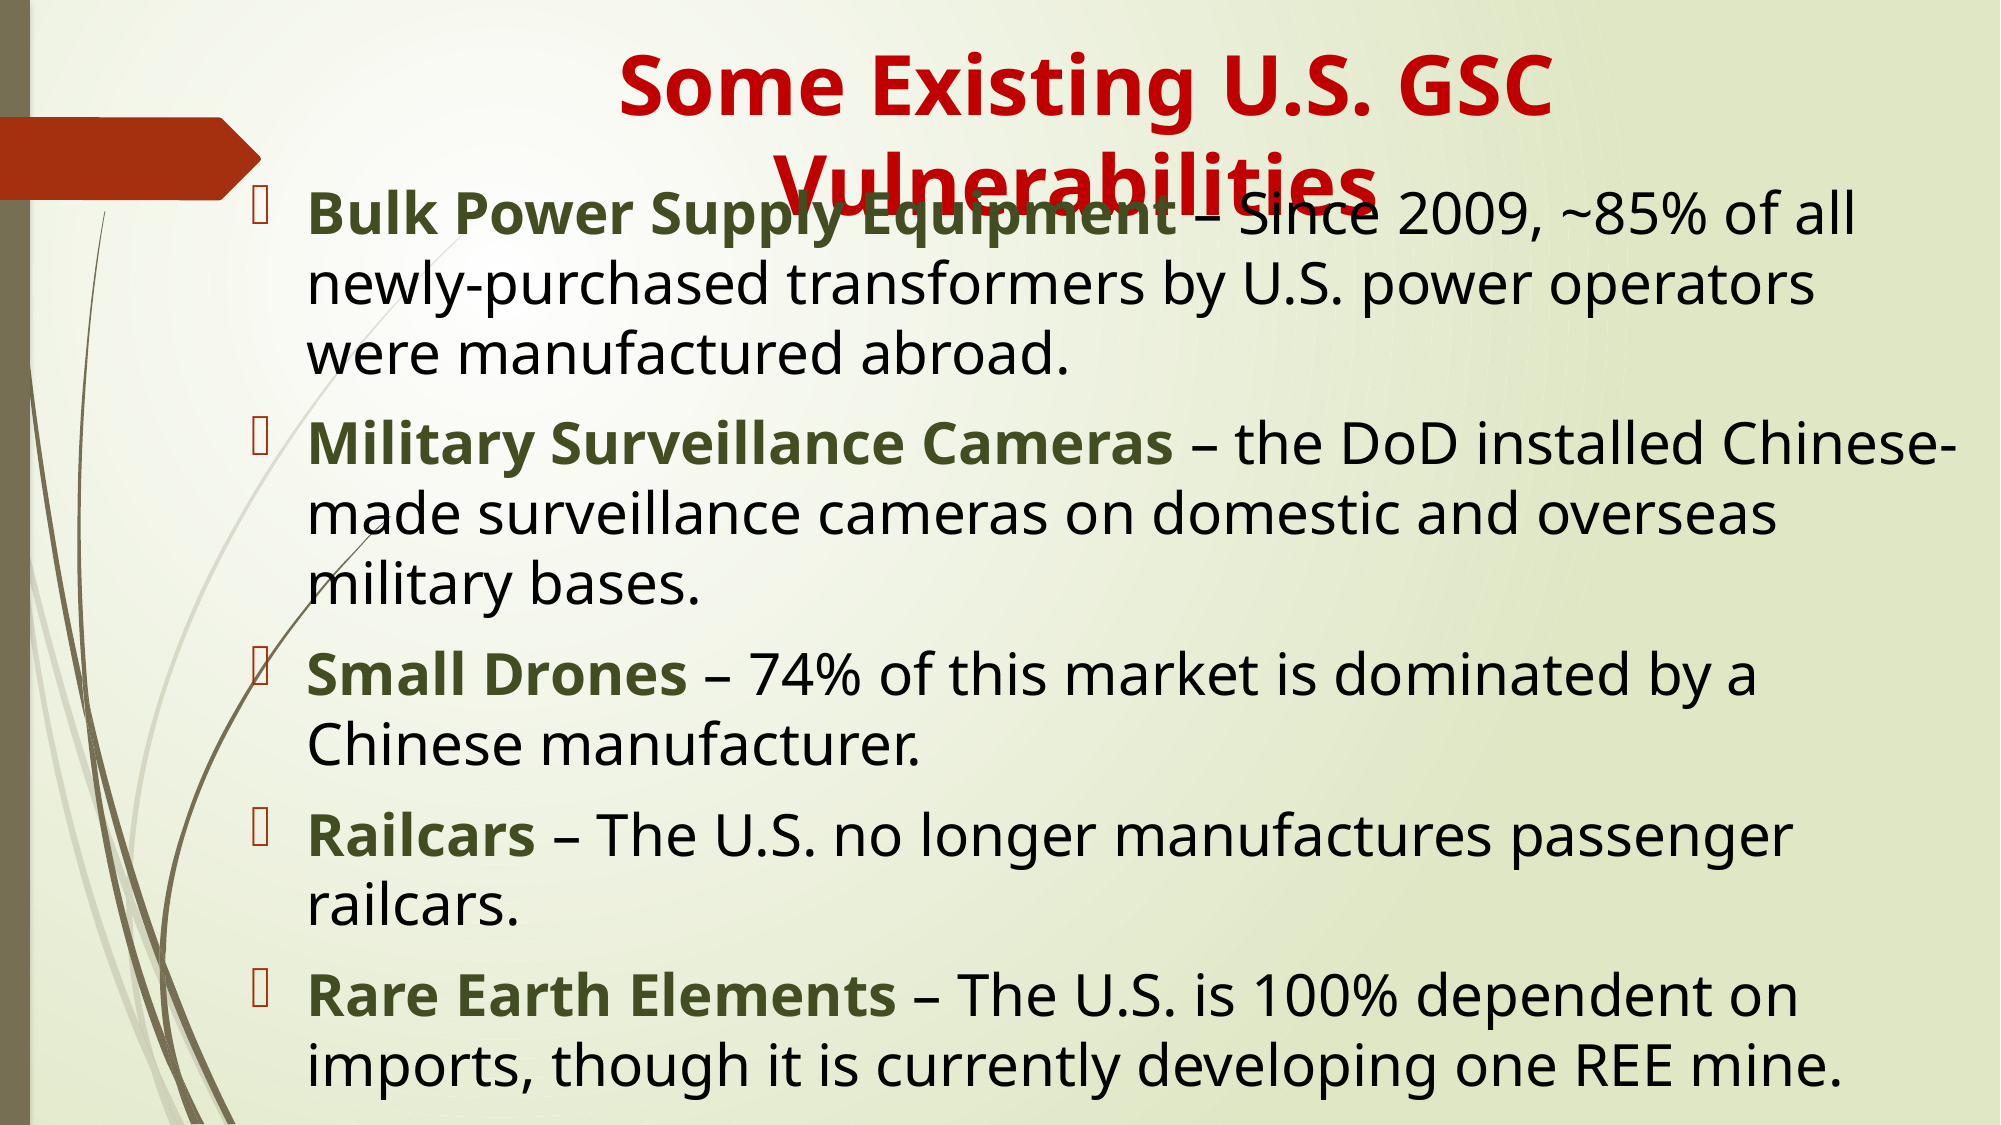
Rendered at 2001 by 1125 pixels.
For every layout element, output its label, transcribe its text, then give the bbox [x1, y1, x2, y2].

title Some Existing U.S. GSC Vulnerabilities [291, 24, 1882, 168]
list Bulk Power Supply Equipment – Since 2009, ~85% of all newly-purchased transformers by U.S. power operators were manufactured abroad. Military Surveillance Cameras – the DoD installed Chinese-made surveillance cameras on domestic and overseas military bases. Small Drones – 74% of this market is dominated by a Chinese manufacturer. Railcars – The U.S. no longer manufactures passenger railcars. Rare Earth Elements – The U.S. is 100% dependent on imports, though it is currently developing one REE mine. [235, 168, 1977, 1125]
